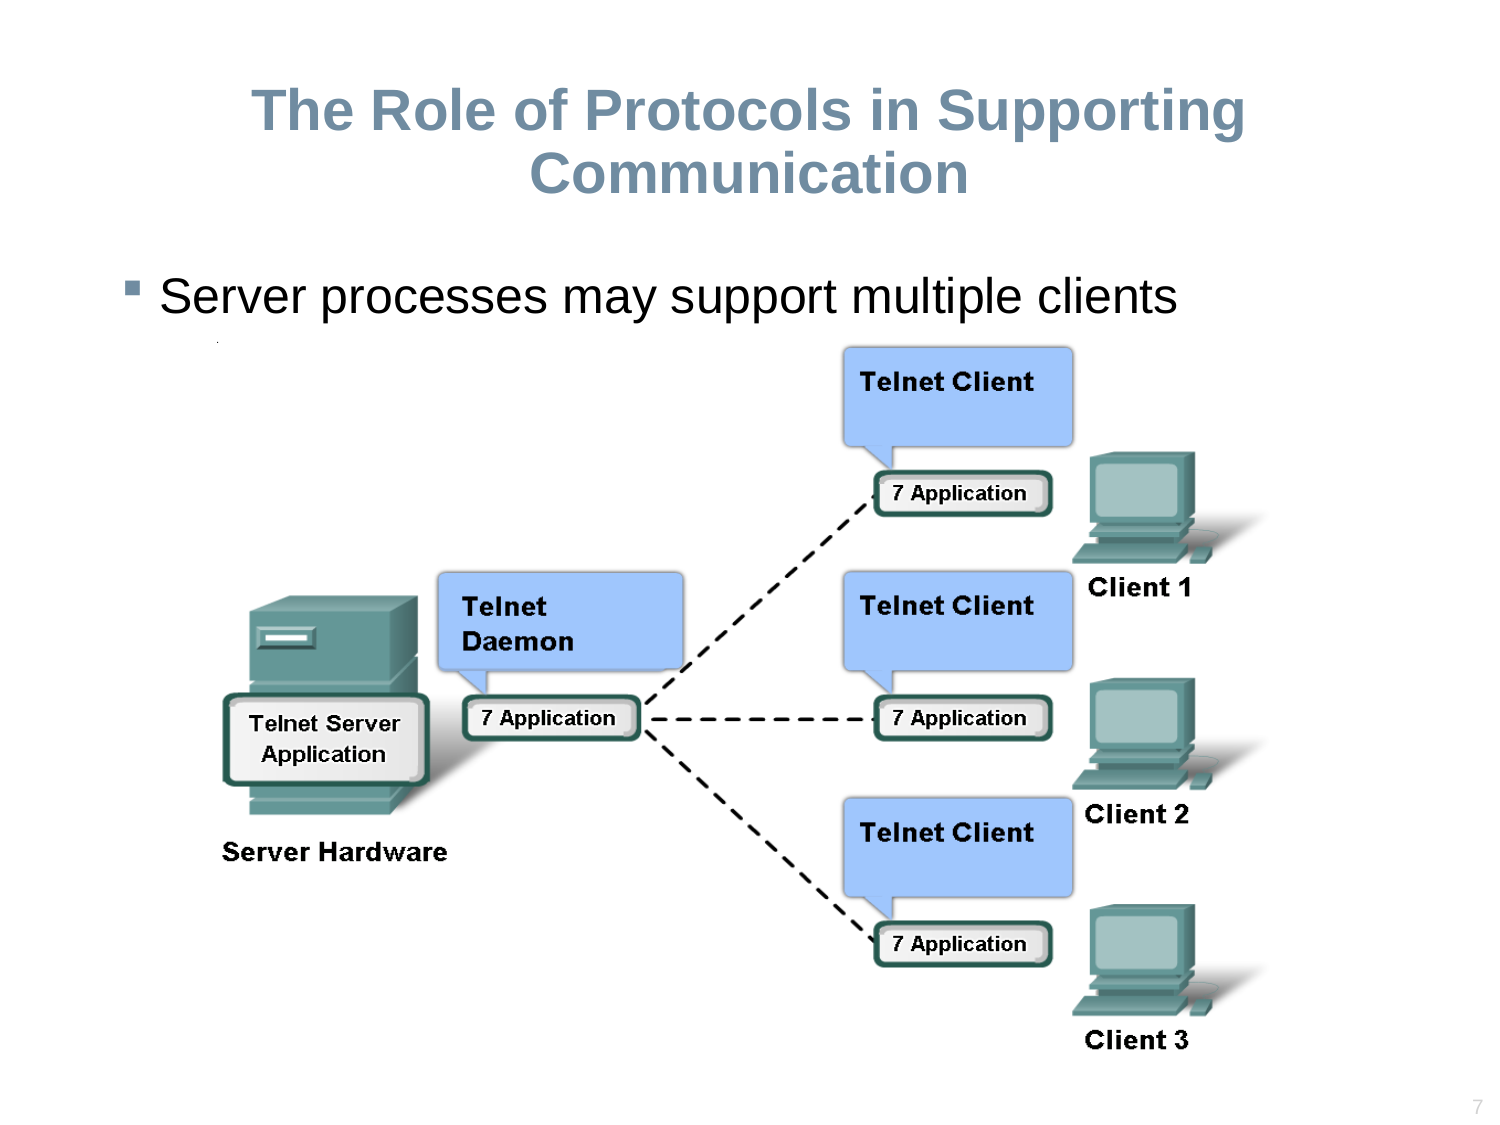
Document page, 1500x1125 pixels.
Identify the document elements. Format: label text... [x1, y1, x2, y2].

list Server processes may support multiple clients [107, 261, 1411, 1094]
picture [217, 338, 1270, 1082]
title The Role of Protocols in Supporting Communication [81, 75, 1418, 214]
